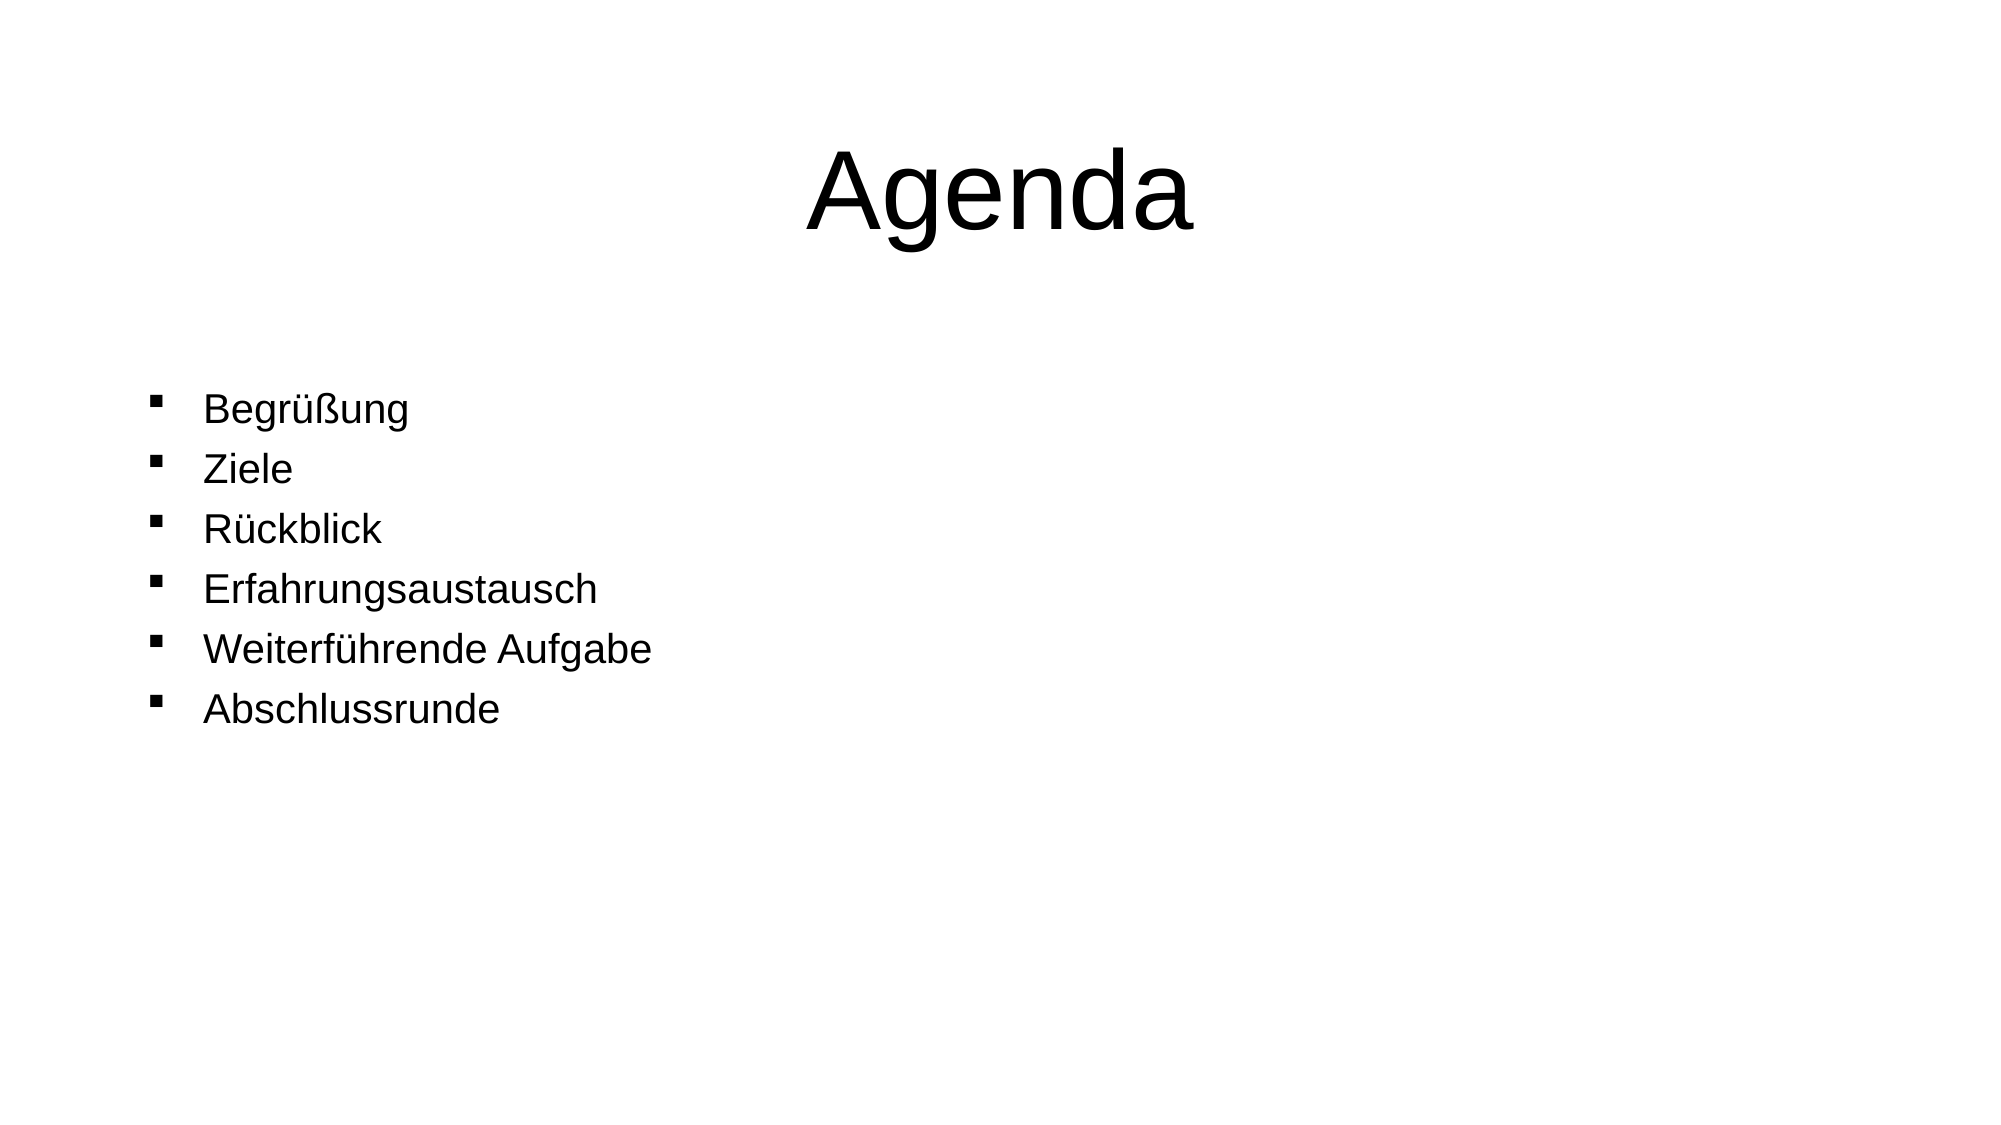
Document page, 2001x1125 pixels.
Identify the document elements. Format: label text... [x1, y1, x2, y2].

title Agenda [449, 137, 1551, 695]
text_box Begrüßung Ziele Rückblick Erfahrungsaustausch Weiterführende Aufgabe Abschlussrunde [132, 364, 1174, 835]
